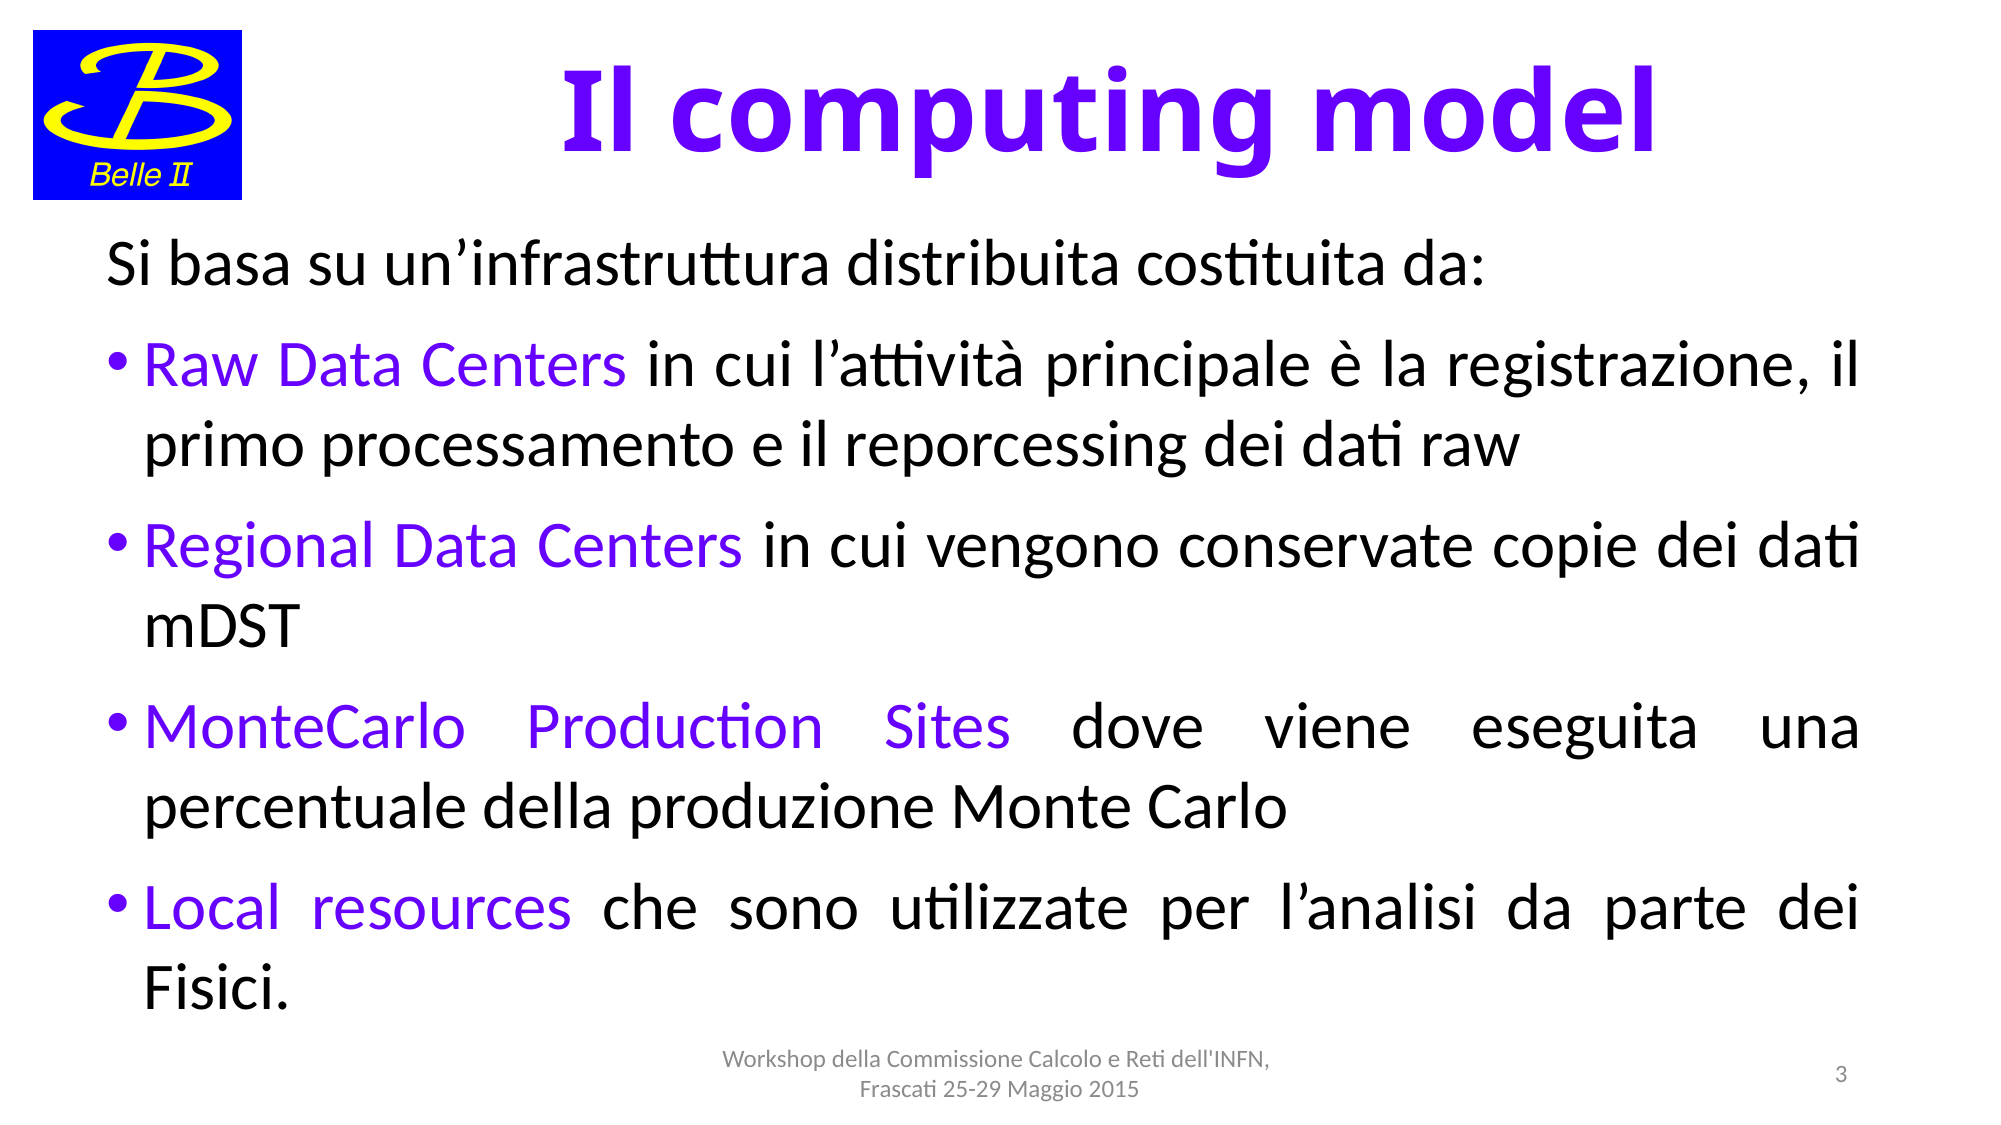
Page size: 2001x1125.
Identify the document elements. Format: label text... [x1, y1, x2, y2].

slide_number 3 [1412, 1042, 1863, 1103]
picture [33, 30, 242, 200]
list Si basa su un’infrastruttura distribuita costituita da: Raw Data Centers in cui l’attività principale è la registrazione, il primo processamento e il reporcessing dei dati raw Regional Data Centers in cui vengono conservate copie dei dati mDST MonteCarlo Production Sites dove viene eseguita una percentuale della produzione Monte Carlo Local resources che sono utilizzate per l’analisi da parte dei Fisici. [91, 219, 1878, 934]
title Il computing model [257, 6, 1966, 224]
footer Workshop della Commissione Calcolo e Reti dell'INFN, Frascati 25-29 Maggio 2015 [662, 1042, 1338, 1103]
